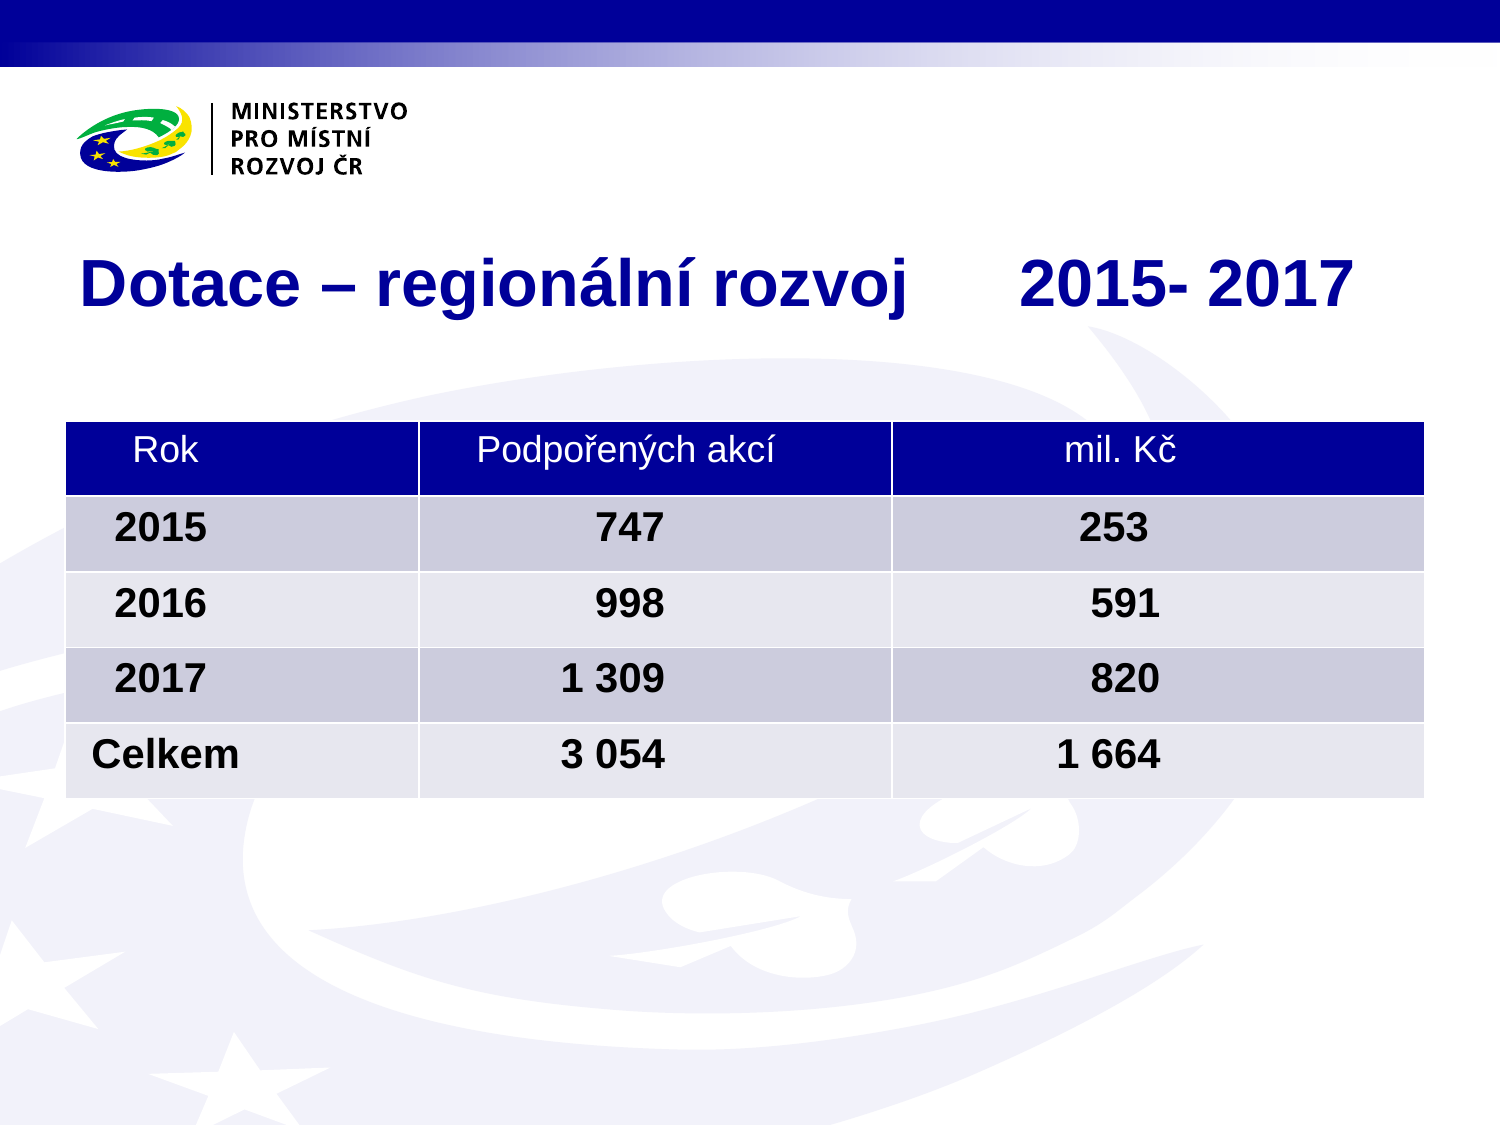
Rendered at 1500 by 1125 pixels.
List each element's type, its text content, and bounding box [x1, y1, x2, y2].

table_cell 2016 [66, 573, 418, 647]
table_header Rok [66, 422, 418, 495]
table_cell 3 054 [420, 724, 891, 798]
table_header Podpořených akcí [420, 422, 891, 495]
table_cell 1 309 [420, 648, 891, 722]
table_cell 1 664 [893, 724, 1424, 798]
table_cell 820 [893, 648, 1424, 722]
table_cell 2017 [66, 648, 418, 722]
table_cell 998 [420, 573, 891, 647]
table_cell Celkem [66, 724, 418, 798]
table_cell 253 [893, 497, 1424, 571]
table_cell 591 [893, 573, 1424, 647]
table_header mil. Kč [893, 422, 1424, 495]
table_cell 2015 [66, 497, 418, 571]
title Dotace – regionální rozvoj 2015- 2017 [64, 231, 1425, 315]
table_cell 747 [420, 497, 891, 571]
